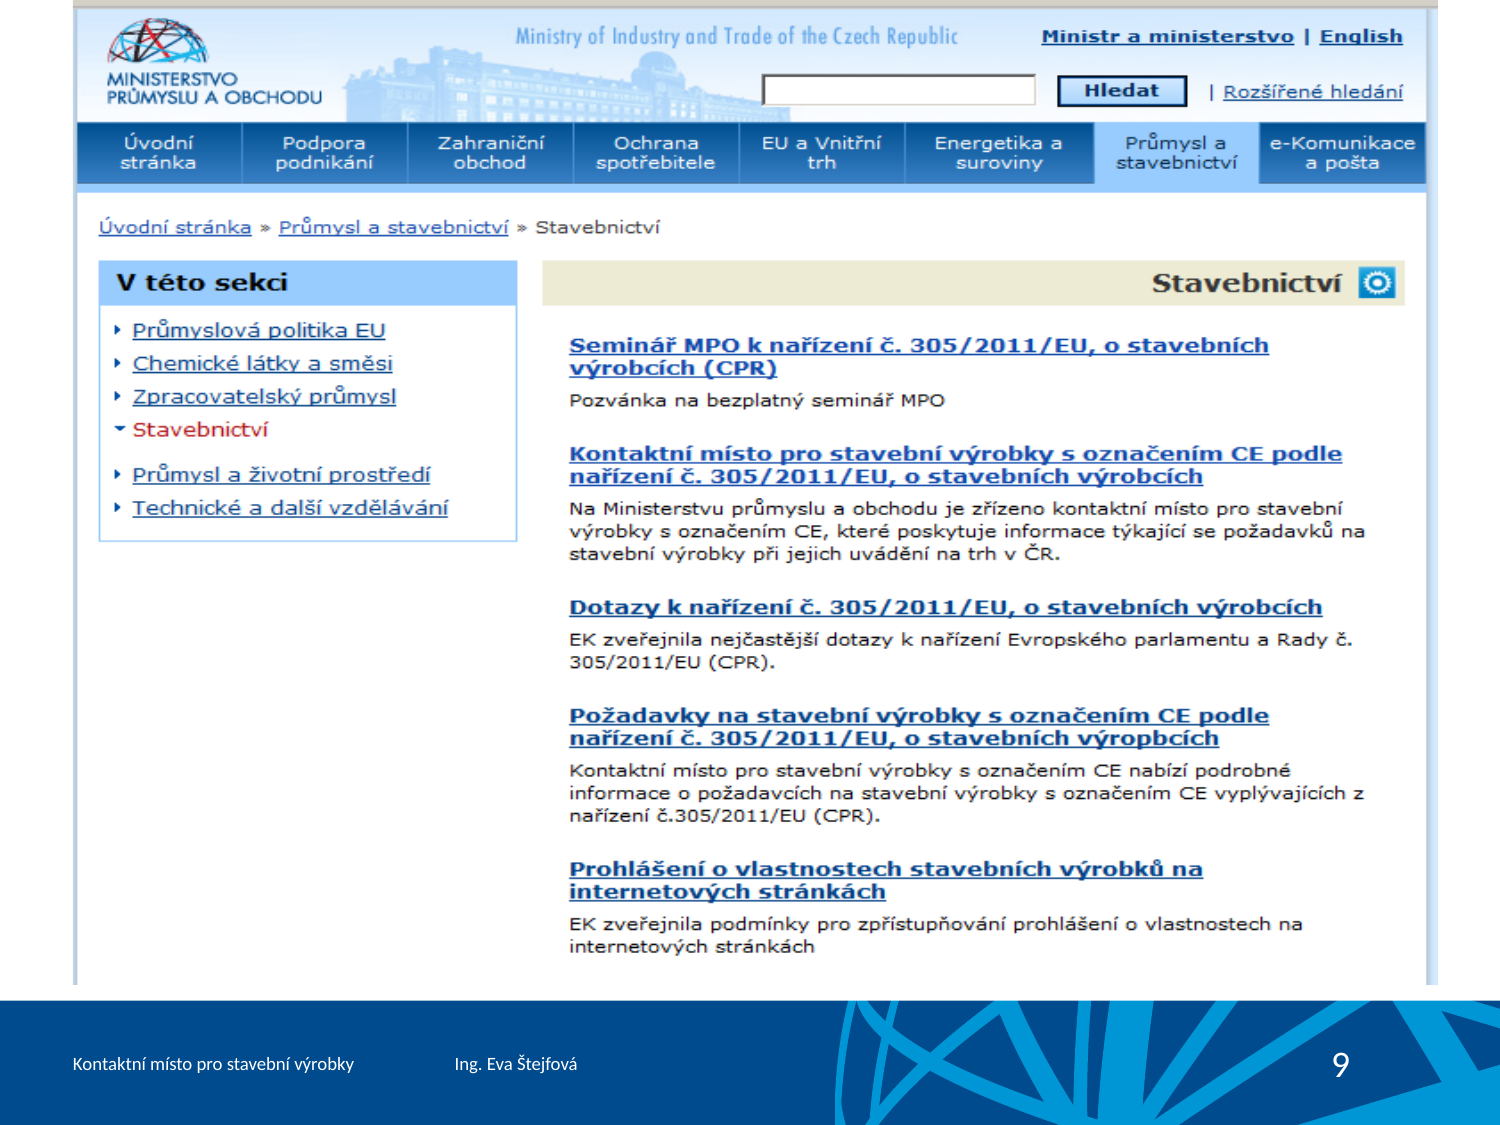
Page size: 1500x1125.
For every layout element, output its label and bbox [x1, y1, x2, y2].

picture [72, 0, 1438, 985]
